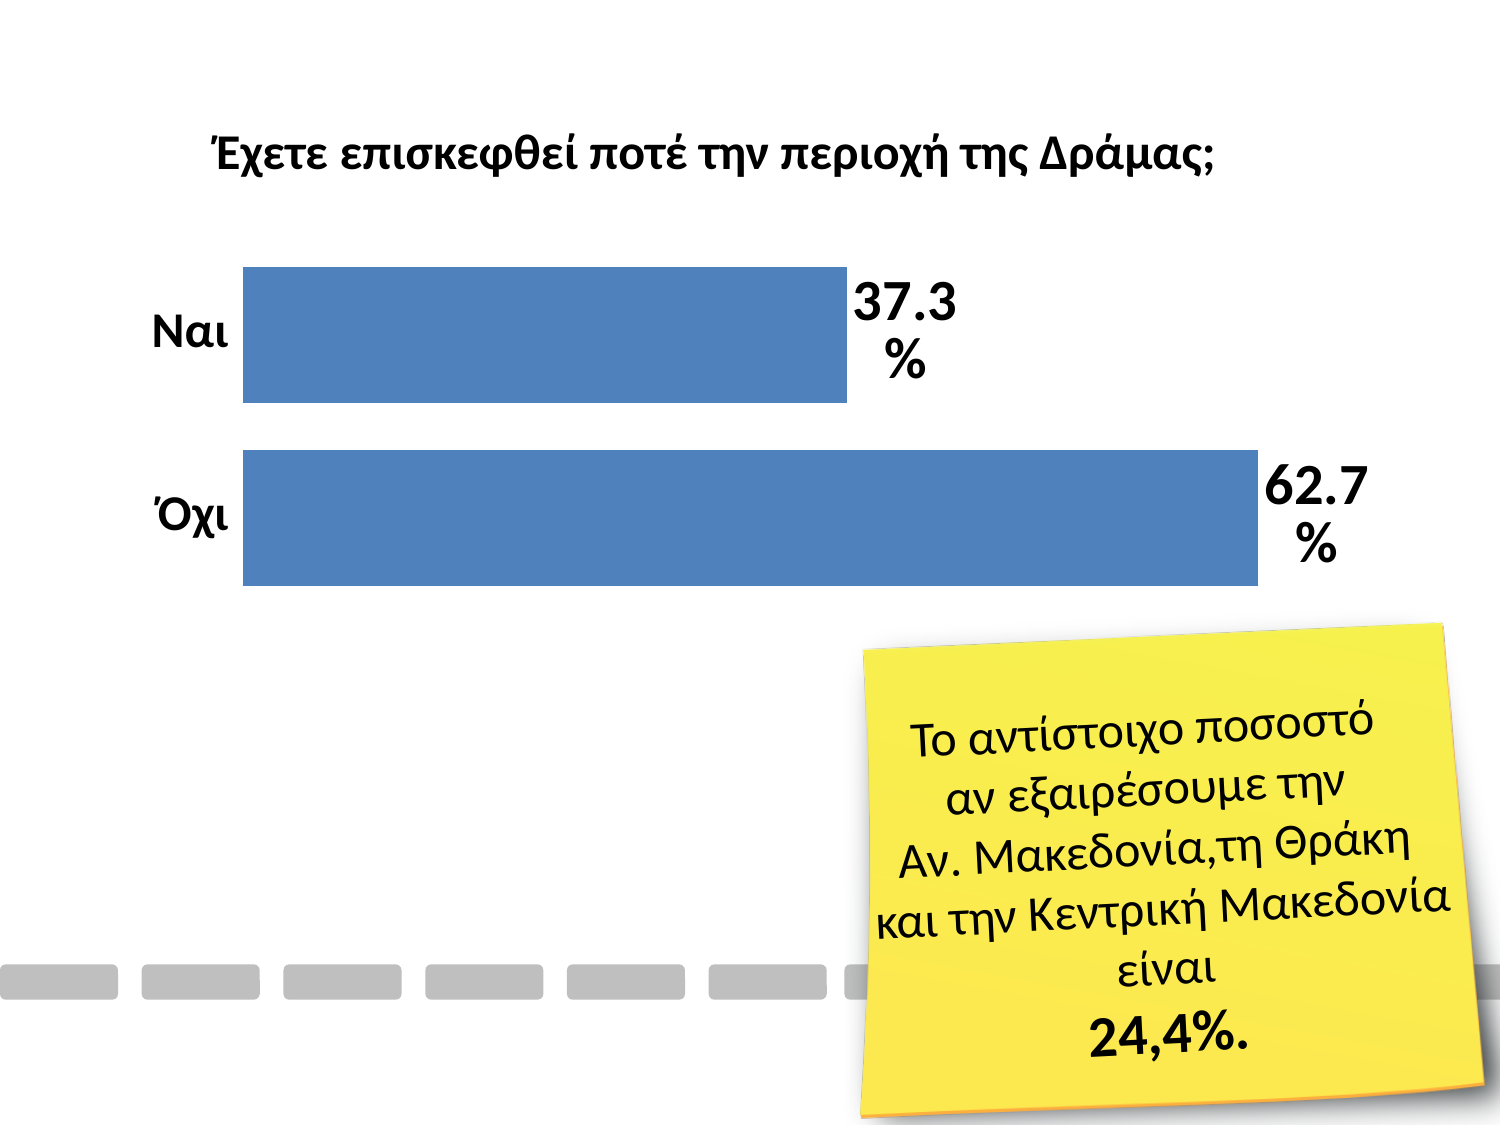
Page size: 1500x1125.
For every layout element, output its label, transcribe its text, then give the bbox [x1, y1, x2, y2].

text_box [0, 964, 839, 1000]
picture [844, 609, 1500, 1125]
text_box Έχετε επισκεφθεί ποτέ την περιοχή της Δράμας; [41, 56, 1392, 244]
chart [106, 219, 1436, 634]
